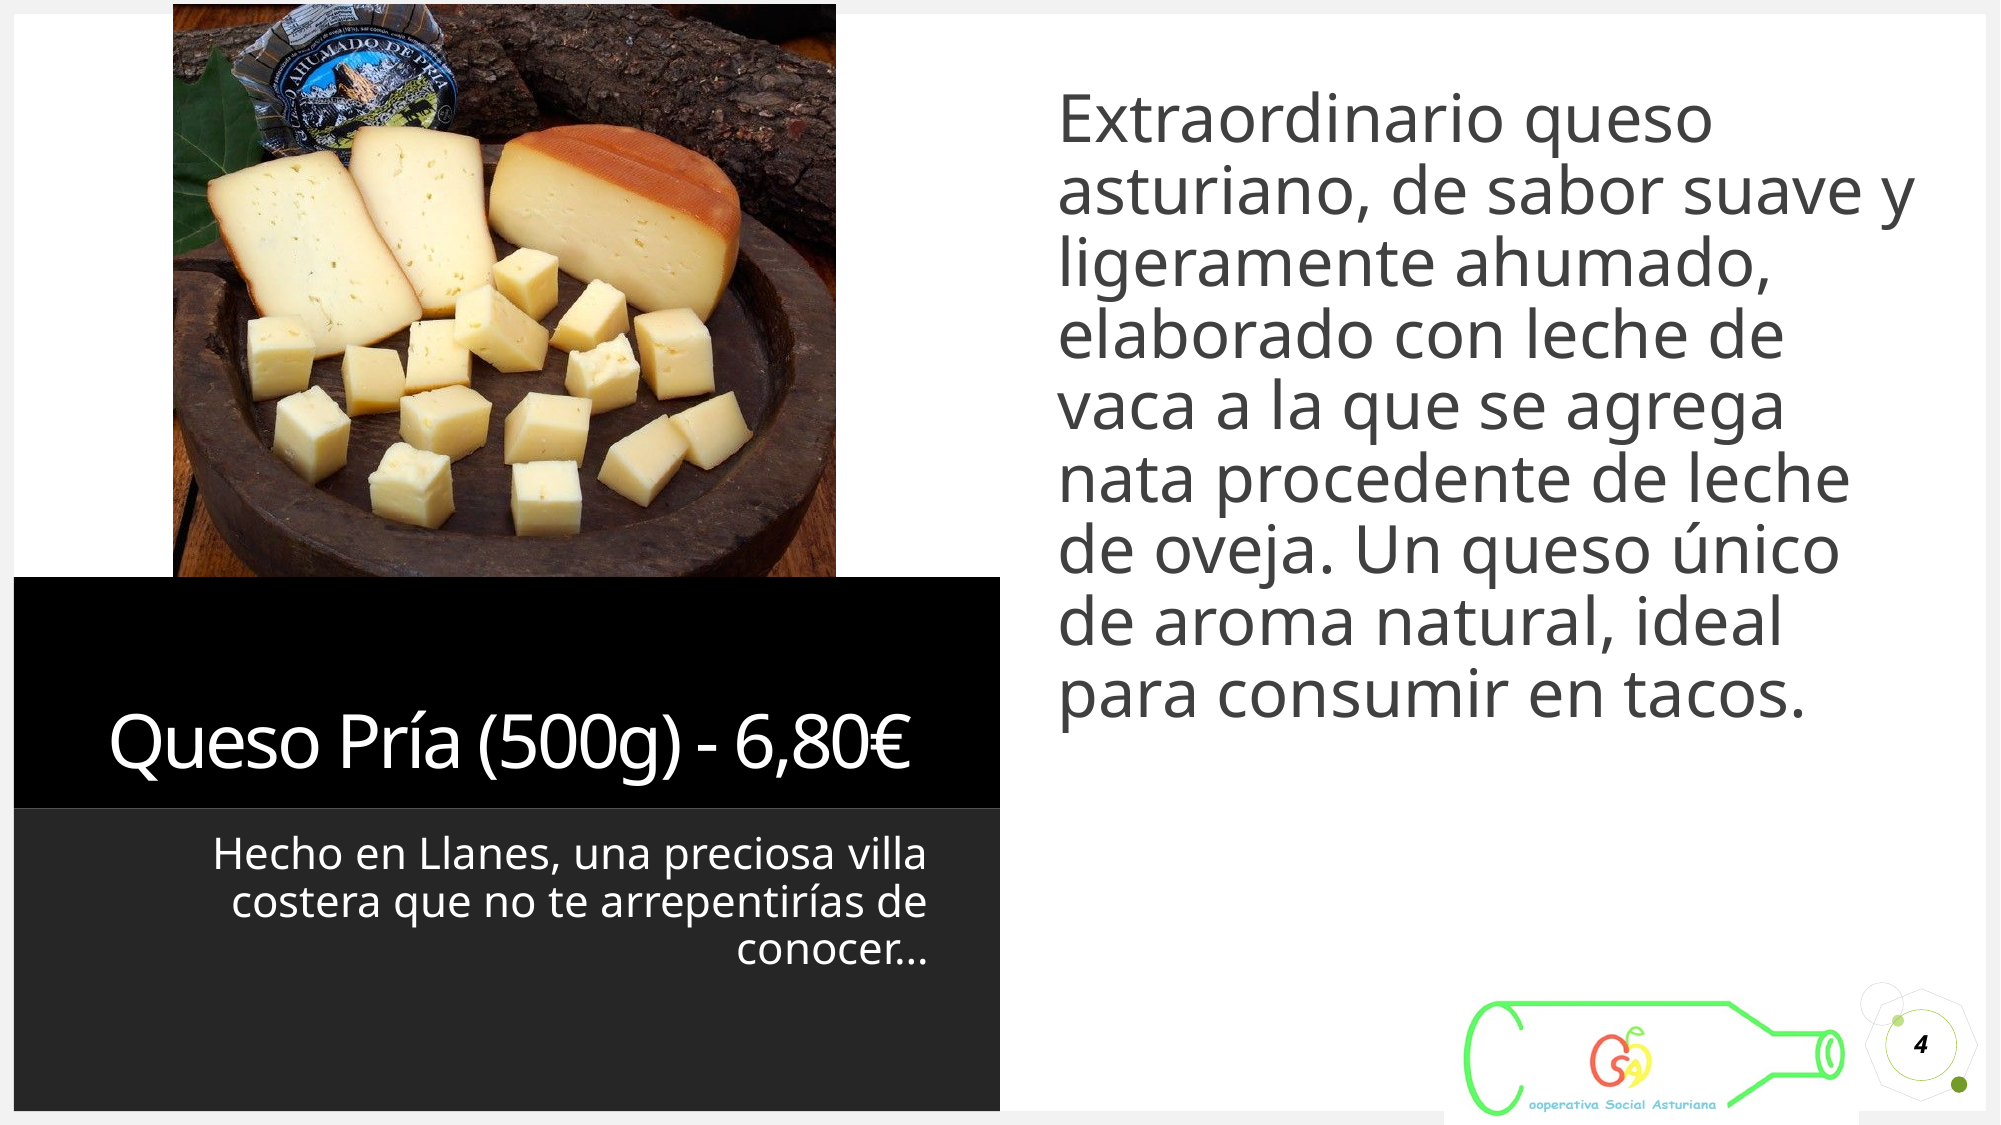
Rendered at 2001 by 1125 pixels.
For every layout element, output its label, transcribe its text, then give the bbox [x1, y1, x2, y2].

picture [1444, 980, 1859, 1125]
slide_number 4 [1885, 1009, 1957, 1081]
title Queso Pría (500g) - 6,80€ [13, 577, 1000, 808]
picture [14, 0, 1001, 578]
list Extraordinario queso asturiano, de sabor suave y ligeramente ahumado, elaborado con leche de vaca a la que se agrega nata procedente de leche de oveja. Un queso único de aroma natural, ideal para consumir en tacos. [1057, 481, 1922, 733]
subtitle Hecho en Llanes, una preciosa villa costera que no te arrepentirías de conocer… [13, 808, 1000, 1112]
